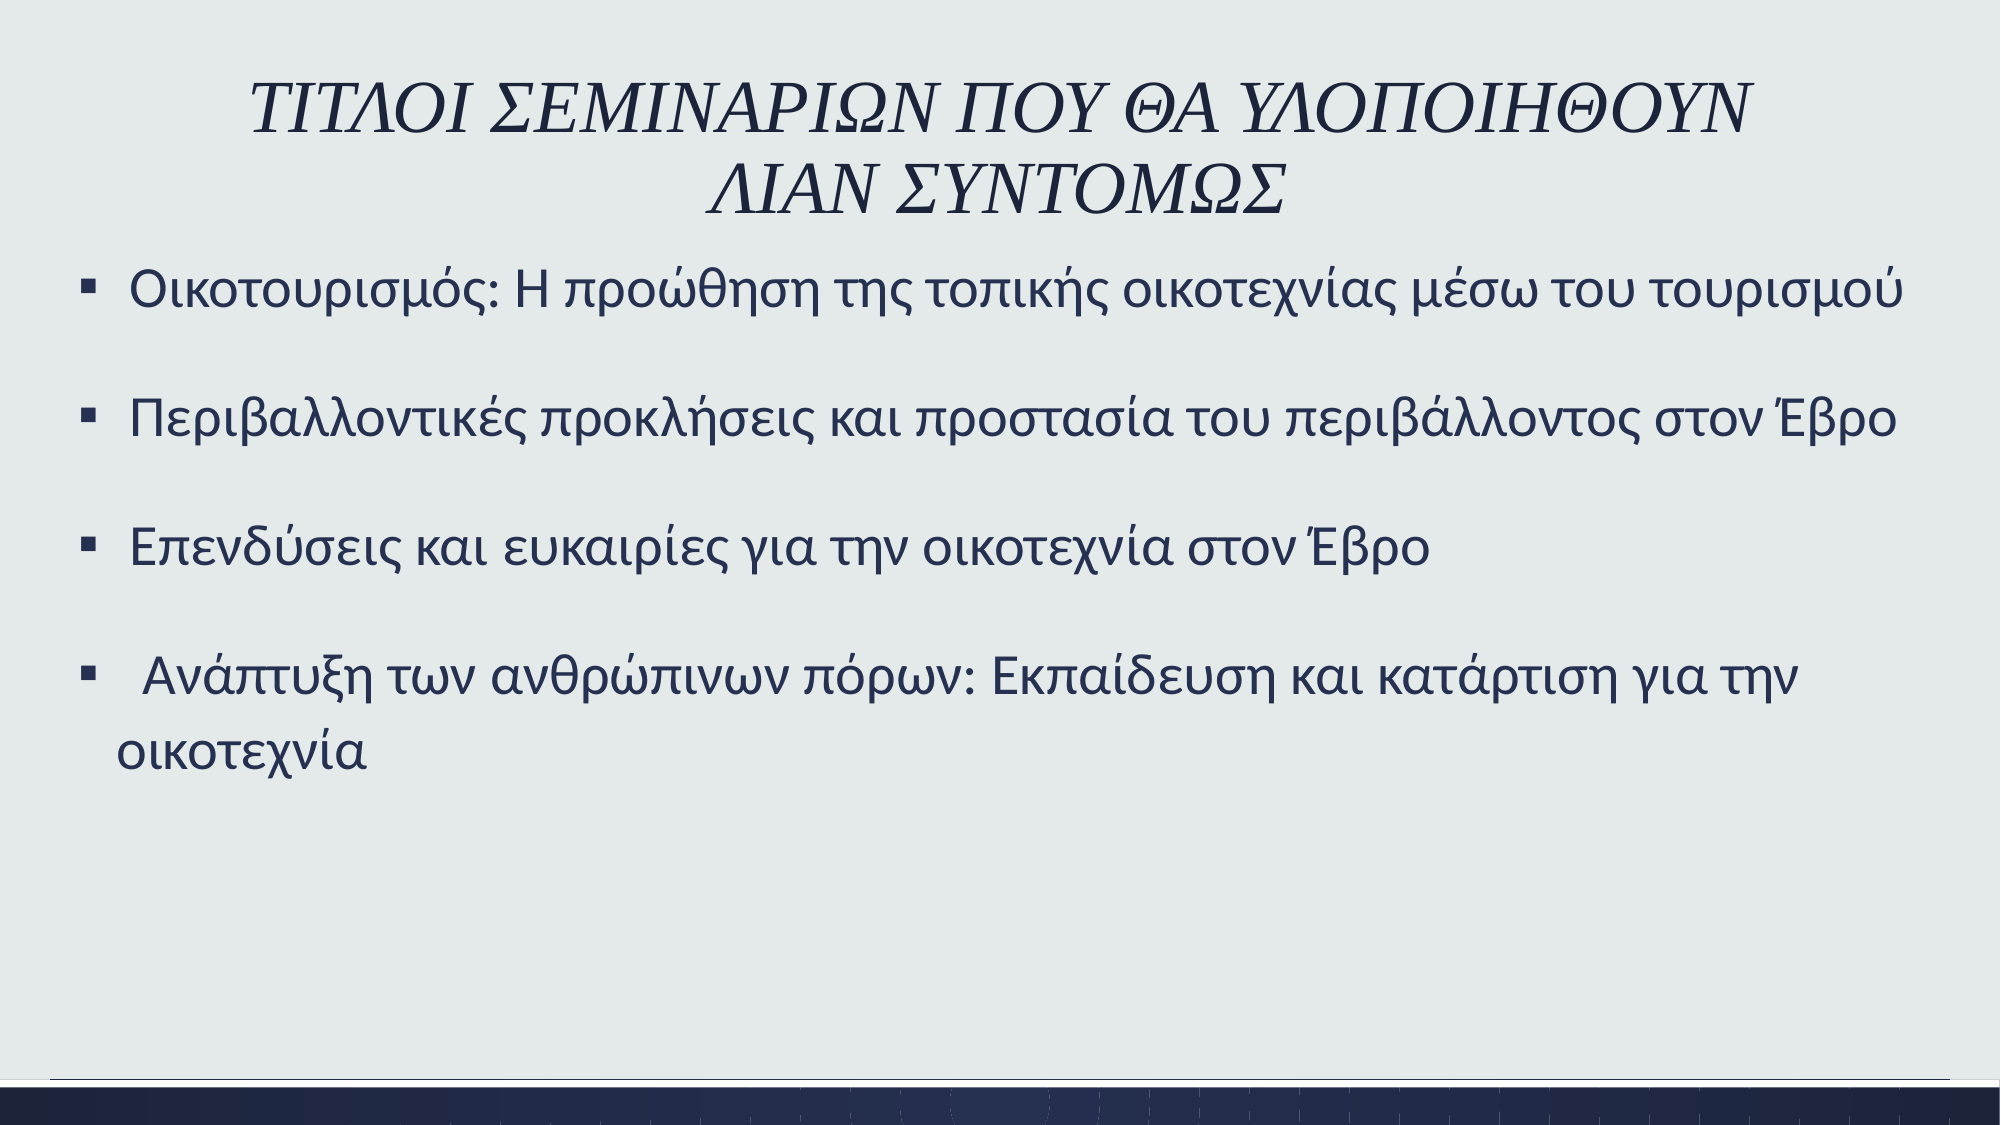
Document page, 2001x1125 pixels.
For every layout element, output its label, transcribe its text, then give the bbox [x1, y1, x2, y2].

list Οικοτουρισμός: Η προώθηση της τοπικής οικοτεχνίας μέσω του τουρισμού Περιβαλλοντικές προκλήσεις και προστασία του περιβάλλοντος στον Έβρο Επενδύσεις και ευκαιρίες για την οικοτεχνία στον Έβρο Ανάπτυξη των ανθρώπινων πόρων: Εκπαίδευση και κατάρτιση για την οικοτεχνία [56, 237, 1937, 971]
title ΤΙΤΛΟΙ ΣΕΜΙΝΑΡΙΩΝ ΠΟΥ ΘΑ ΥΛΟΠΟΙΗΘΟΥΝ ΛΙΑΝ ΣΥΝΤΟΜΩΣ [219, 34, 1780, 237]
